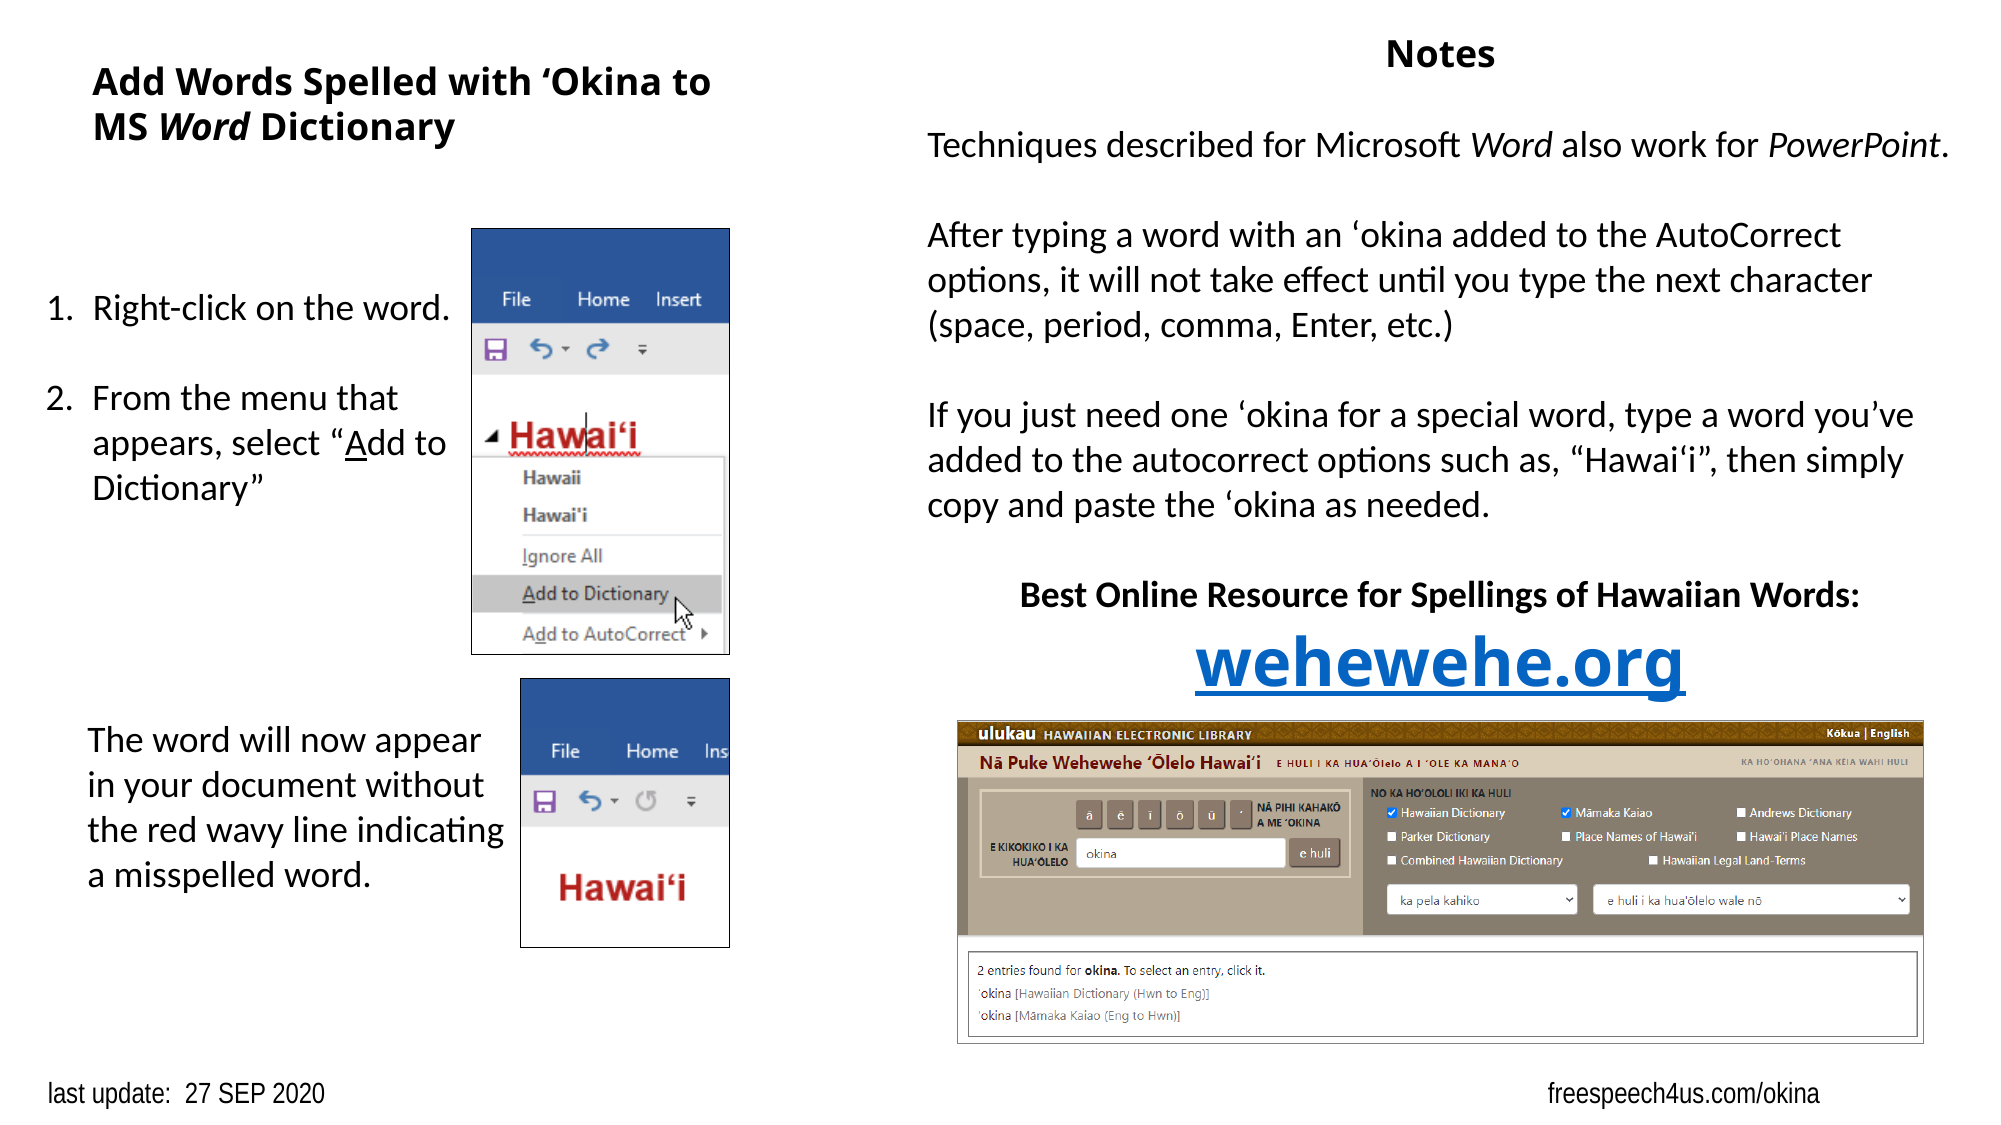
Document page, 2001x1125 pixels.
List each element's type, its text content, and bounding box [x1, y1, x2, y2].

picture [471, 228, 730, 655]
text_box 2. From the menu that appears, select “Add to Dictionary” [30, 366, 471, 516]
picture [520, 678, 730, 948]
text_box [912, 22, 1969, 1044]
text_box 1. Right-click on the word. [31, 275, 471, 336]
text_box last update: 27 SEP 2020 freespeech4us.com/okina [33, 1066, 2000, 1117]
text_box The word will now appear in your document without the red wavy line indicating a misspelled word. [72, 707, 520, 903]
text_box Add Words Spelled with ʻOkina to MS Word Dictionary [77, 50, 761, 156]
